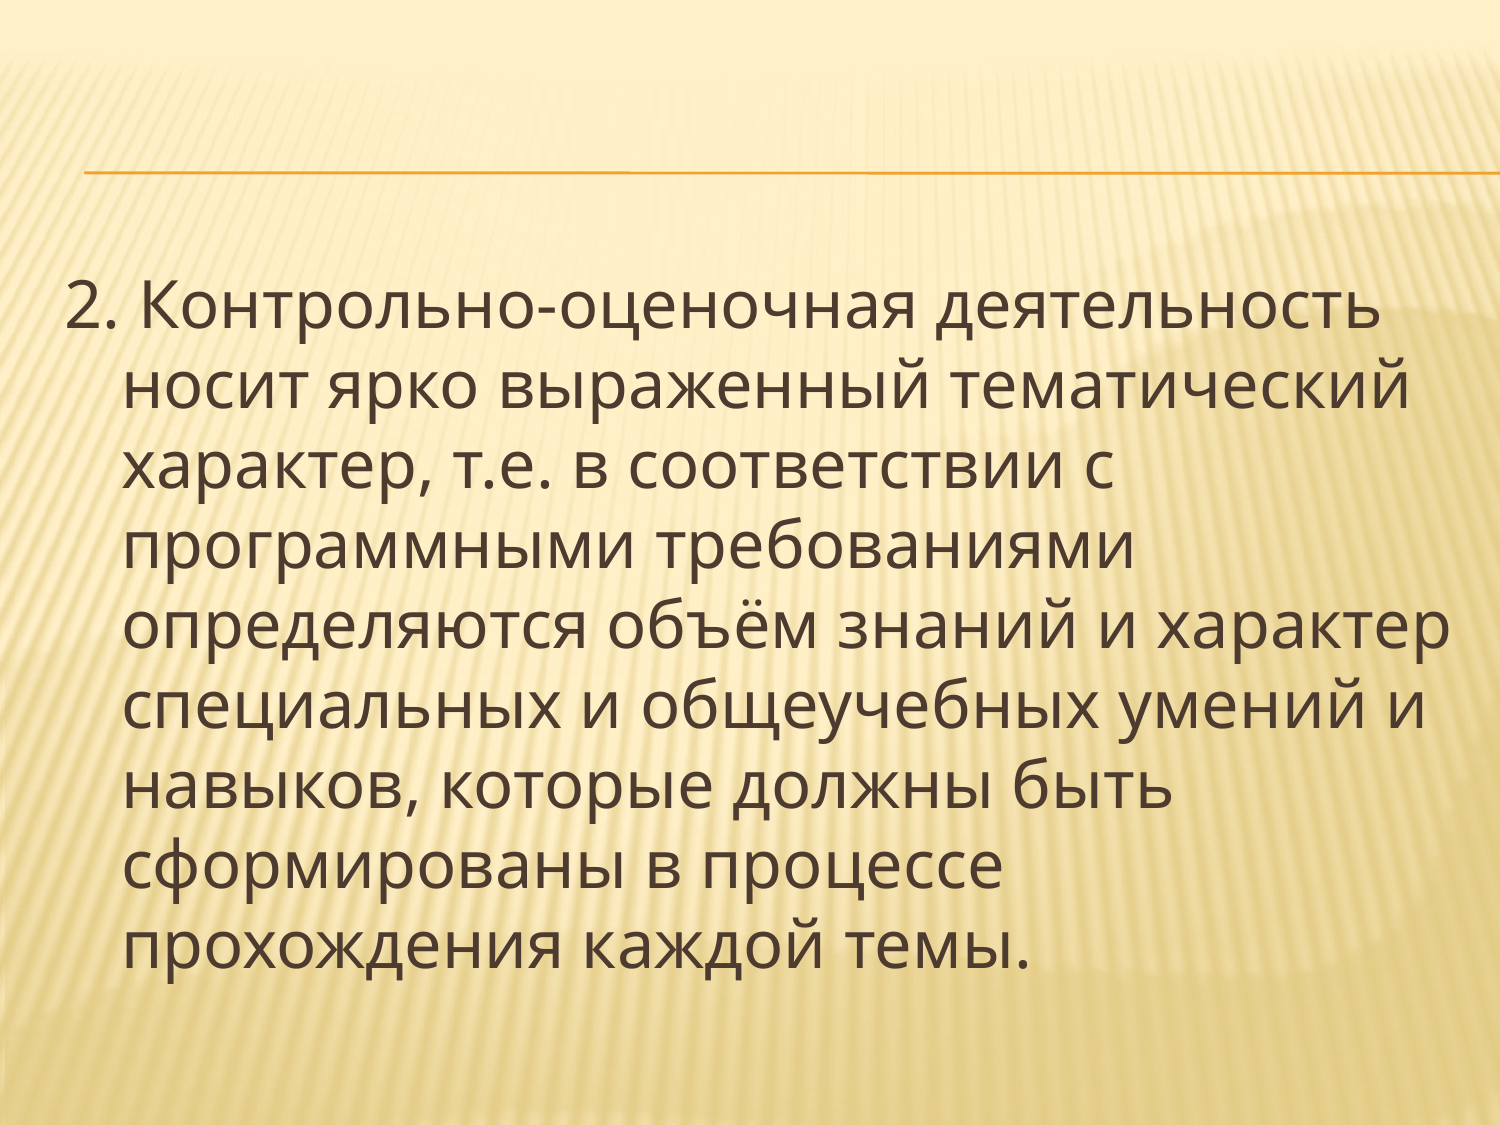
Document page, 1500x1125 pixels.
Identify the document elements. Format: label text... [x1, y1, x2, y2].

list 2. Контрольно-оценочная деятельность носит ярко выраженный тематический характер, т.е. в соответствии с программными требованиями определяются объём знаний и характер специальных и общеучебных умений и навыков, которые должны быть сформированы в процессе прохождения каждой темы. [50, 254, 1475, 998]
